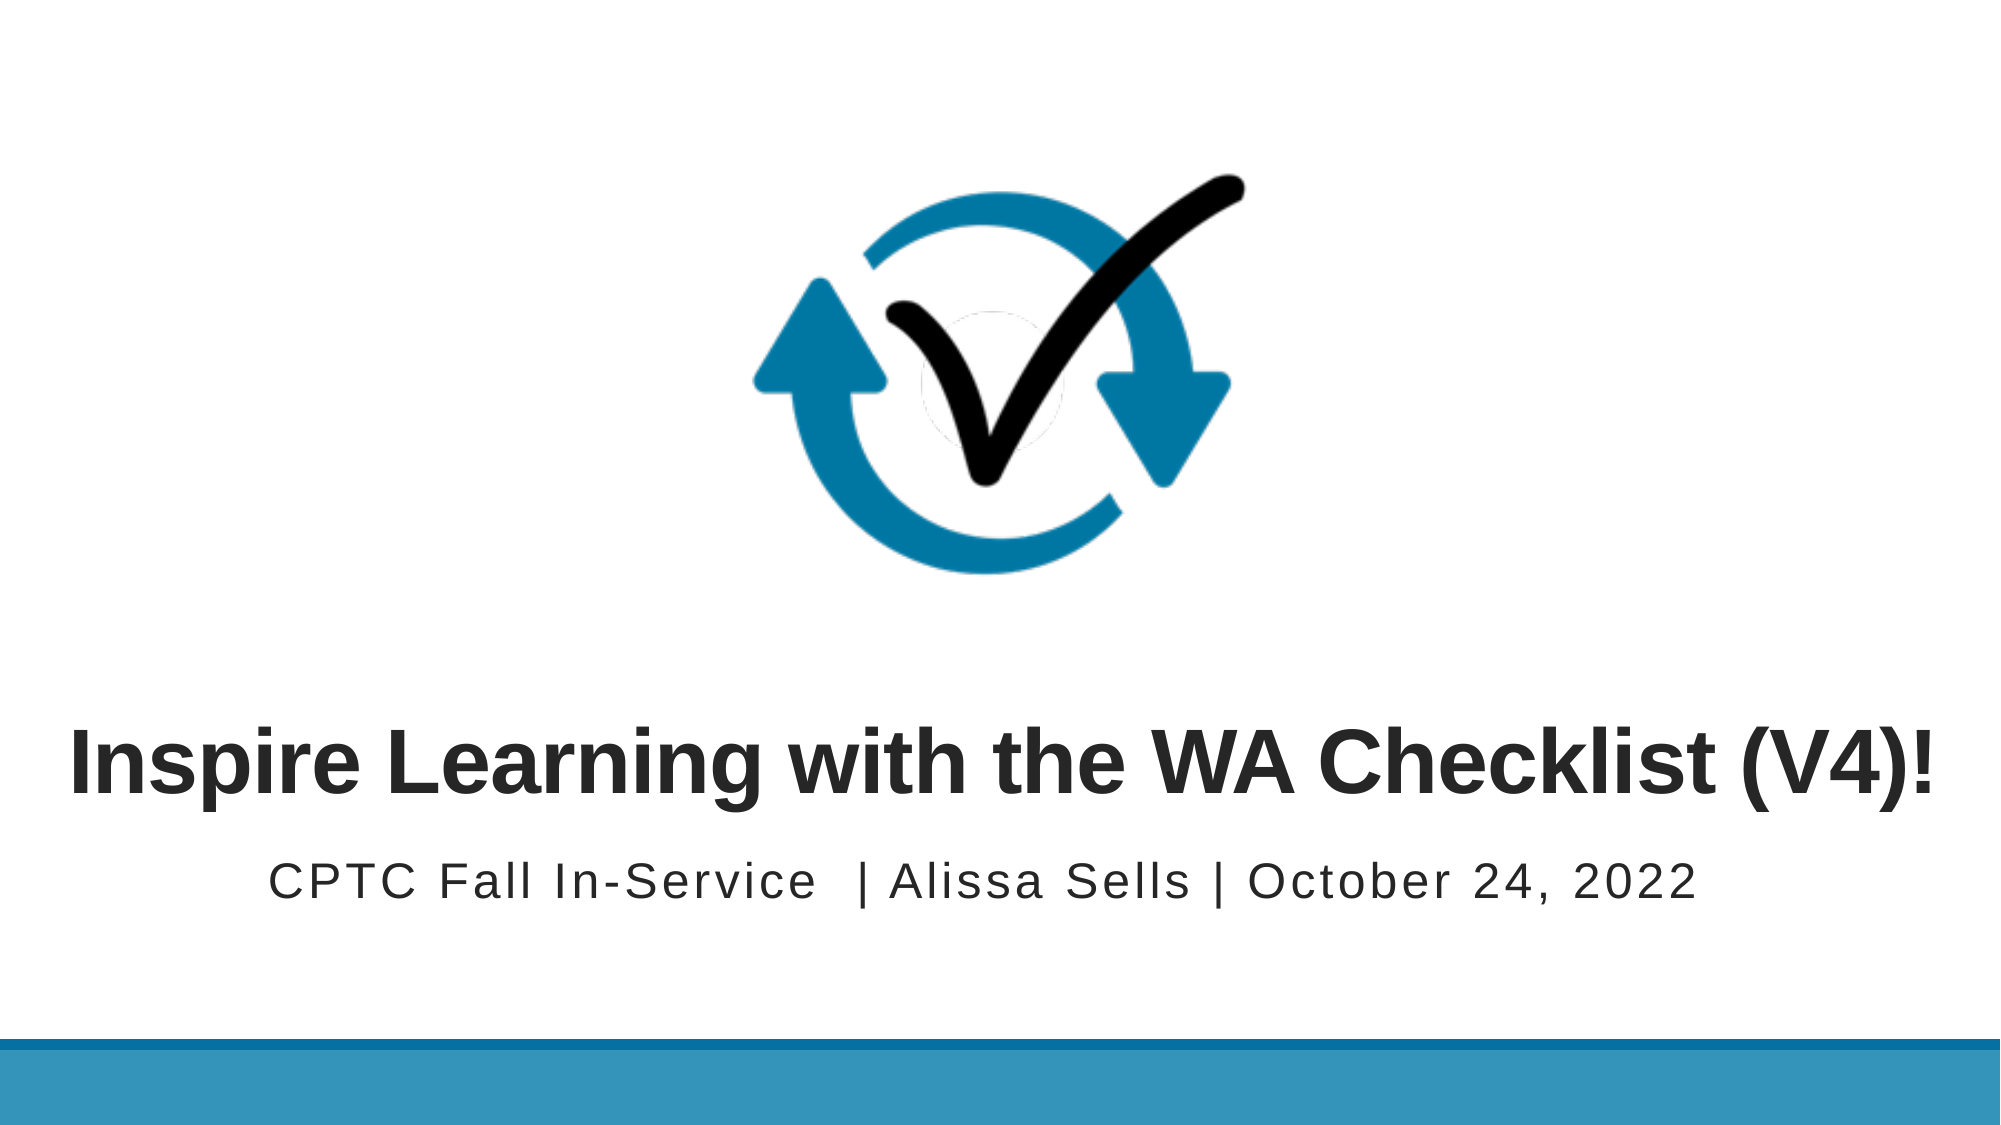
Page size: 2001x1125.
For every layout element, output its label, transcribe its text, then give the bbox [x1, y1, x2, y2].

picture [927, 225, 1039, 235]
title Inspire Learning with the WA Checklist (V4)! [51, 235, 1957, 821]
subtitle CPTC Fall In-Service | Alissa Sells | October 24, 2022 [180, 841, 1831, 1029]
picture [742, 130, 1258, 235]
